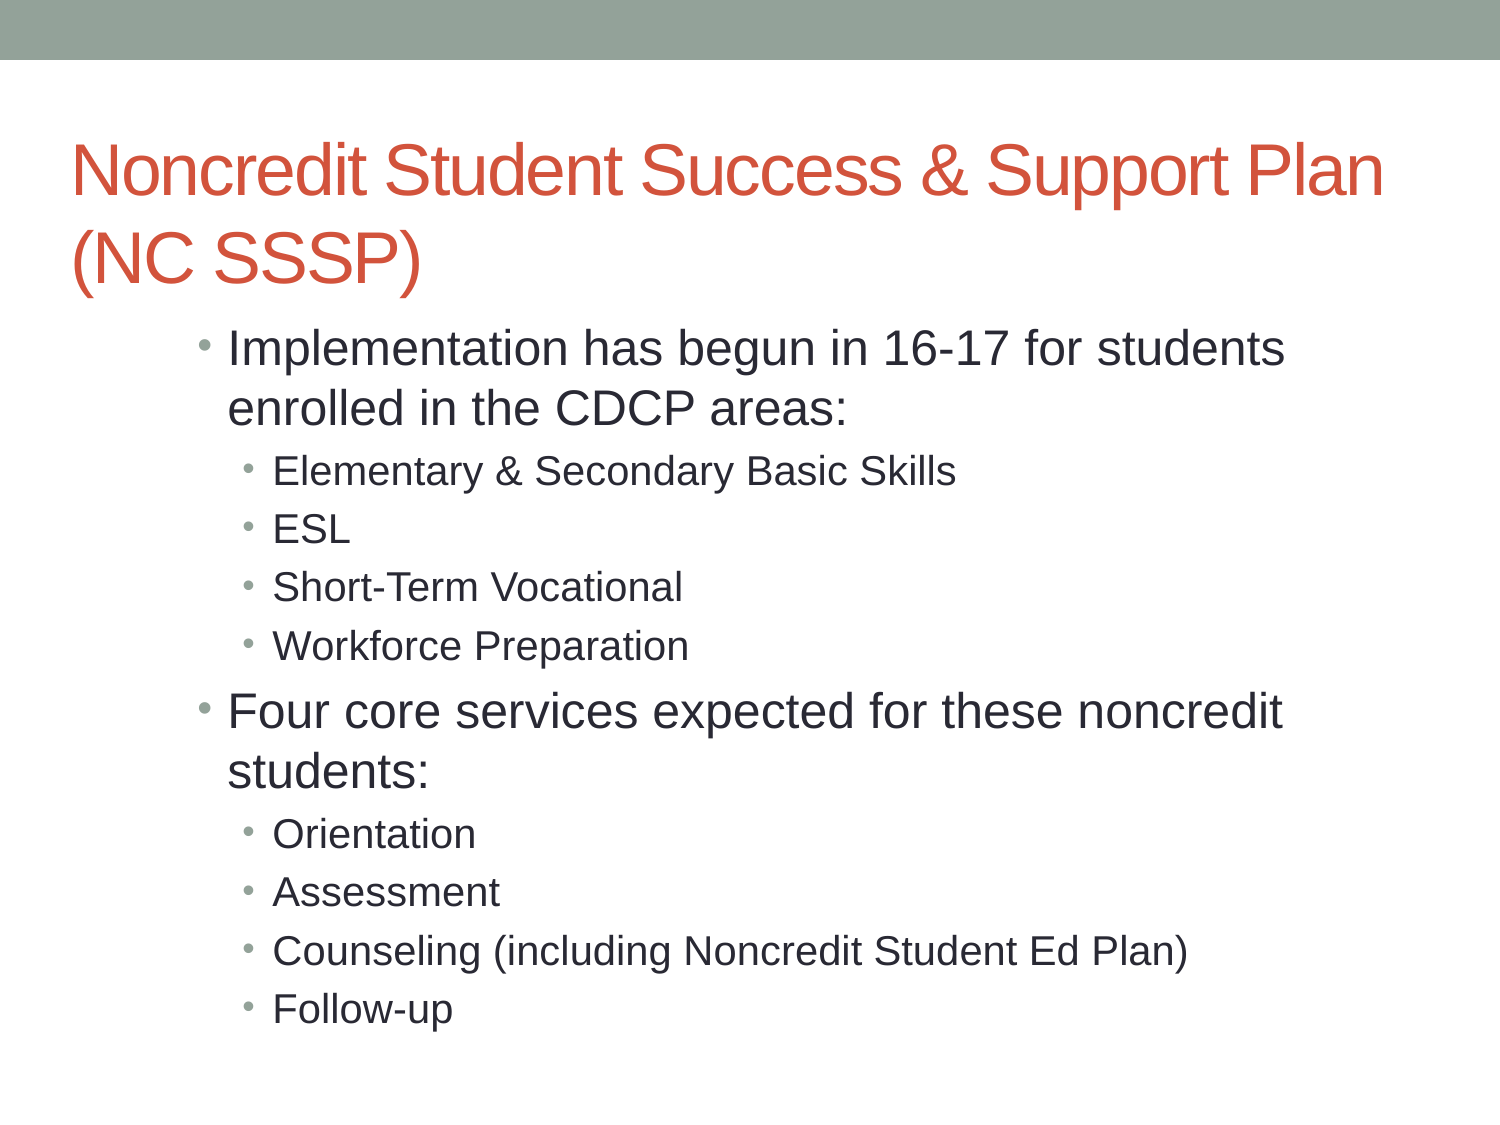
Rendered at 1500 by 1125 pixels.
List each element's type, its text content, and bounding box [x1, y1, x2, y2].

title Noncredit Student Success & Support Plan (NC SSSP) [55, 86, 1500, 335]
list Implementation has begun in 16-17 for students enrolled in the CDCP areas: Elementary & Secondary Basic Skills ESL Short-Term Vocational Workforce Preparation Four core services expected for these noncredit students: Orientation Assessment Counseling (including Noncredit Student Ed Plan) Follow-up [182, 307, 1416, 1099]
